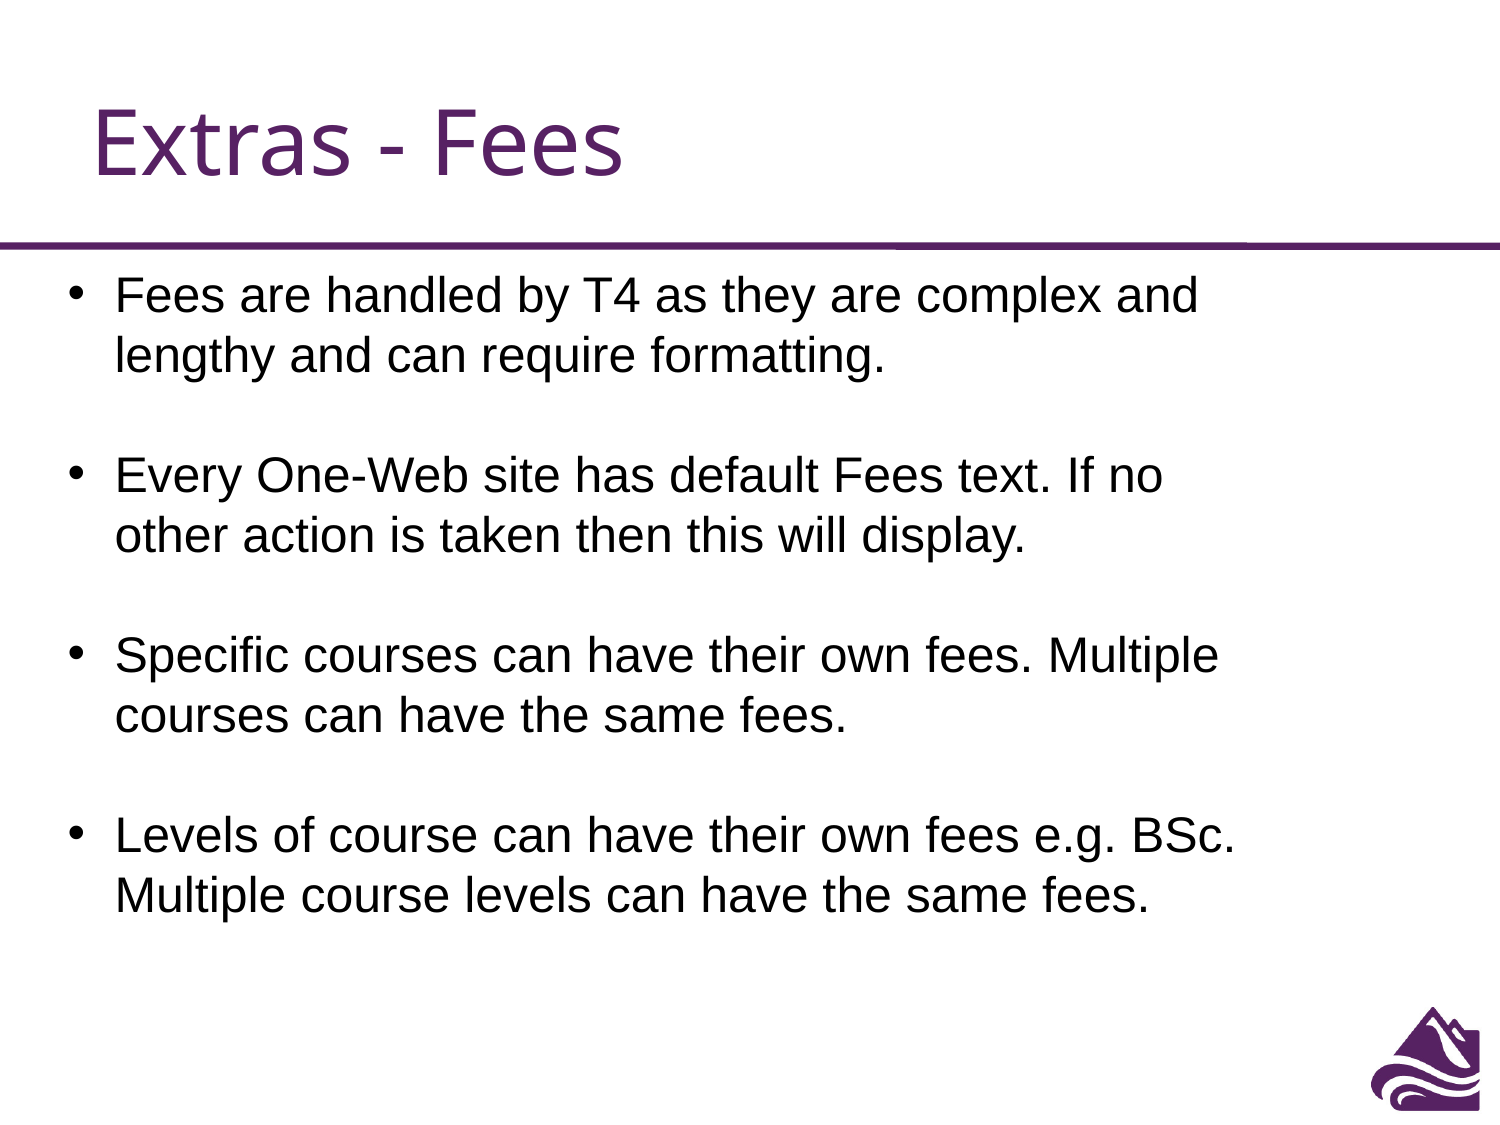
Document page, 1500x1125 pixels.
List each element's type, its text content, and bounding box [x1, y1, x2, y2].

title Extras - Fees [74, 44, 1426, 233]
text_box Fees are handled by T4 as they are complex and lengthy and can require formatting. Every One-Web site has default Fees text. If no other action is taken then this will display. Specific courses can have their own fees. Multiple courses can have the same fees. Levels of course can have their own fees e.g. BSc. Multiple course levels can have the same fees. [53, 255, 1306, 931]
picture [1371, 1007, 1486, 1114]
